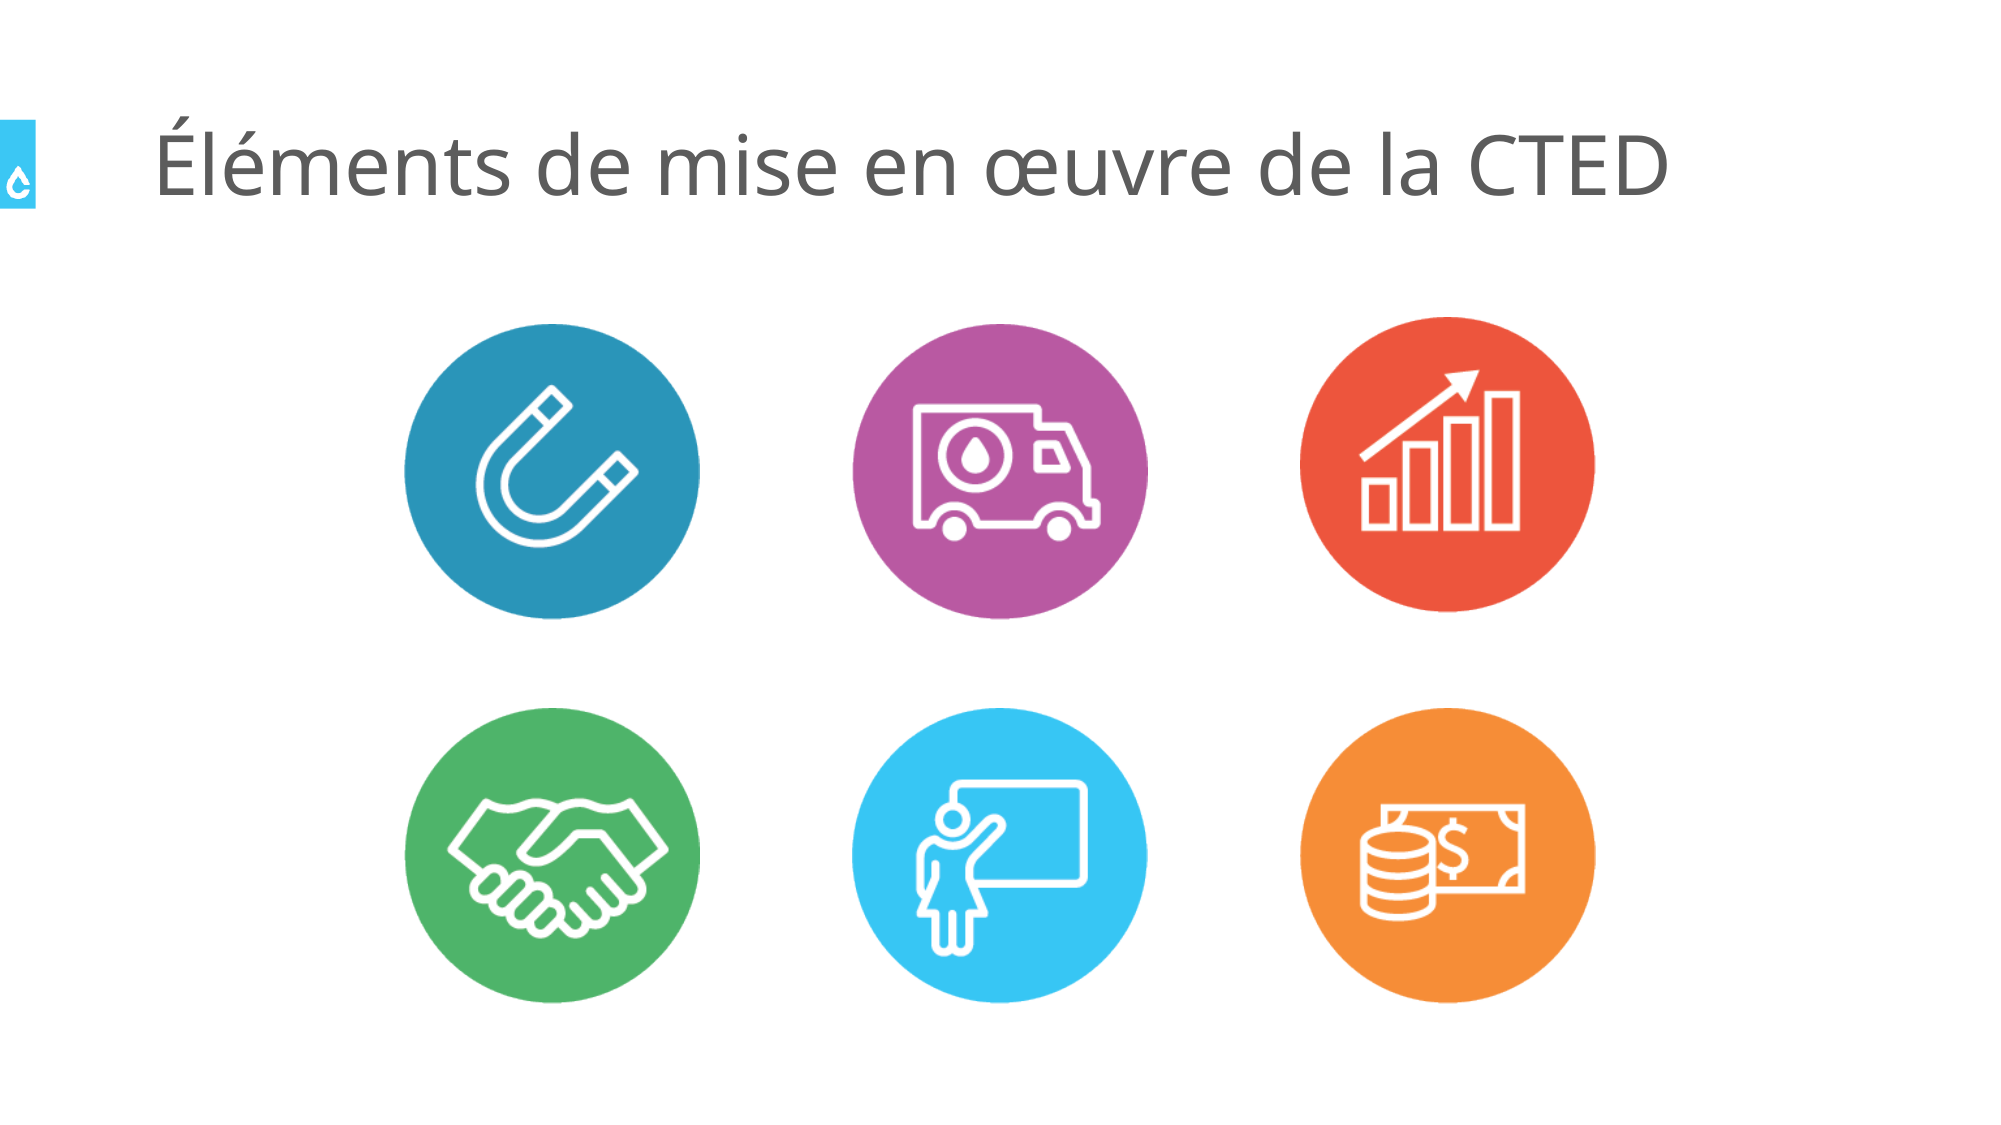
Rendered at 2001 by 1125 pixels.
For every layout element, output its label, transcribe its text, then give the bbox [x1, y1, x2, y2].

picture [404, 324, 700, 620]
picture [852, 708, 1148, 1004]
picture [1300, 317, 1596, 613]
title Éléments de mise en œuvre de la CTED [137, 59, 1863, 278]
picture [0, 119, 36, 209]
picture [404, 708, 700, 1004]
picture [852, 324, 1148, 620]
picture [1300, 708, 1596, 1004]
